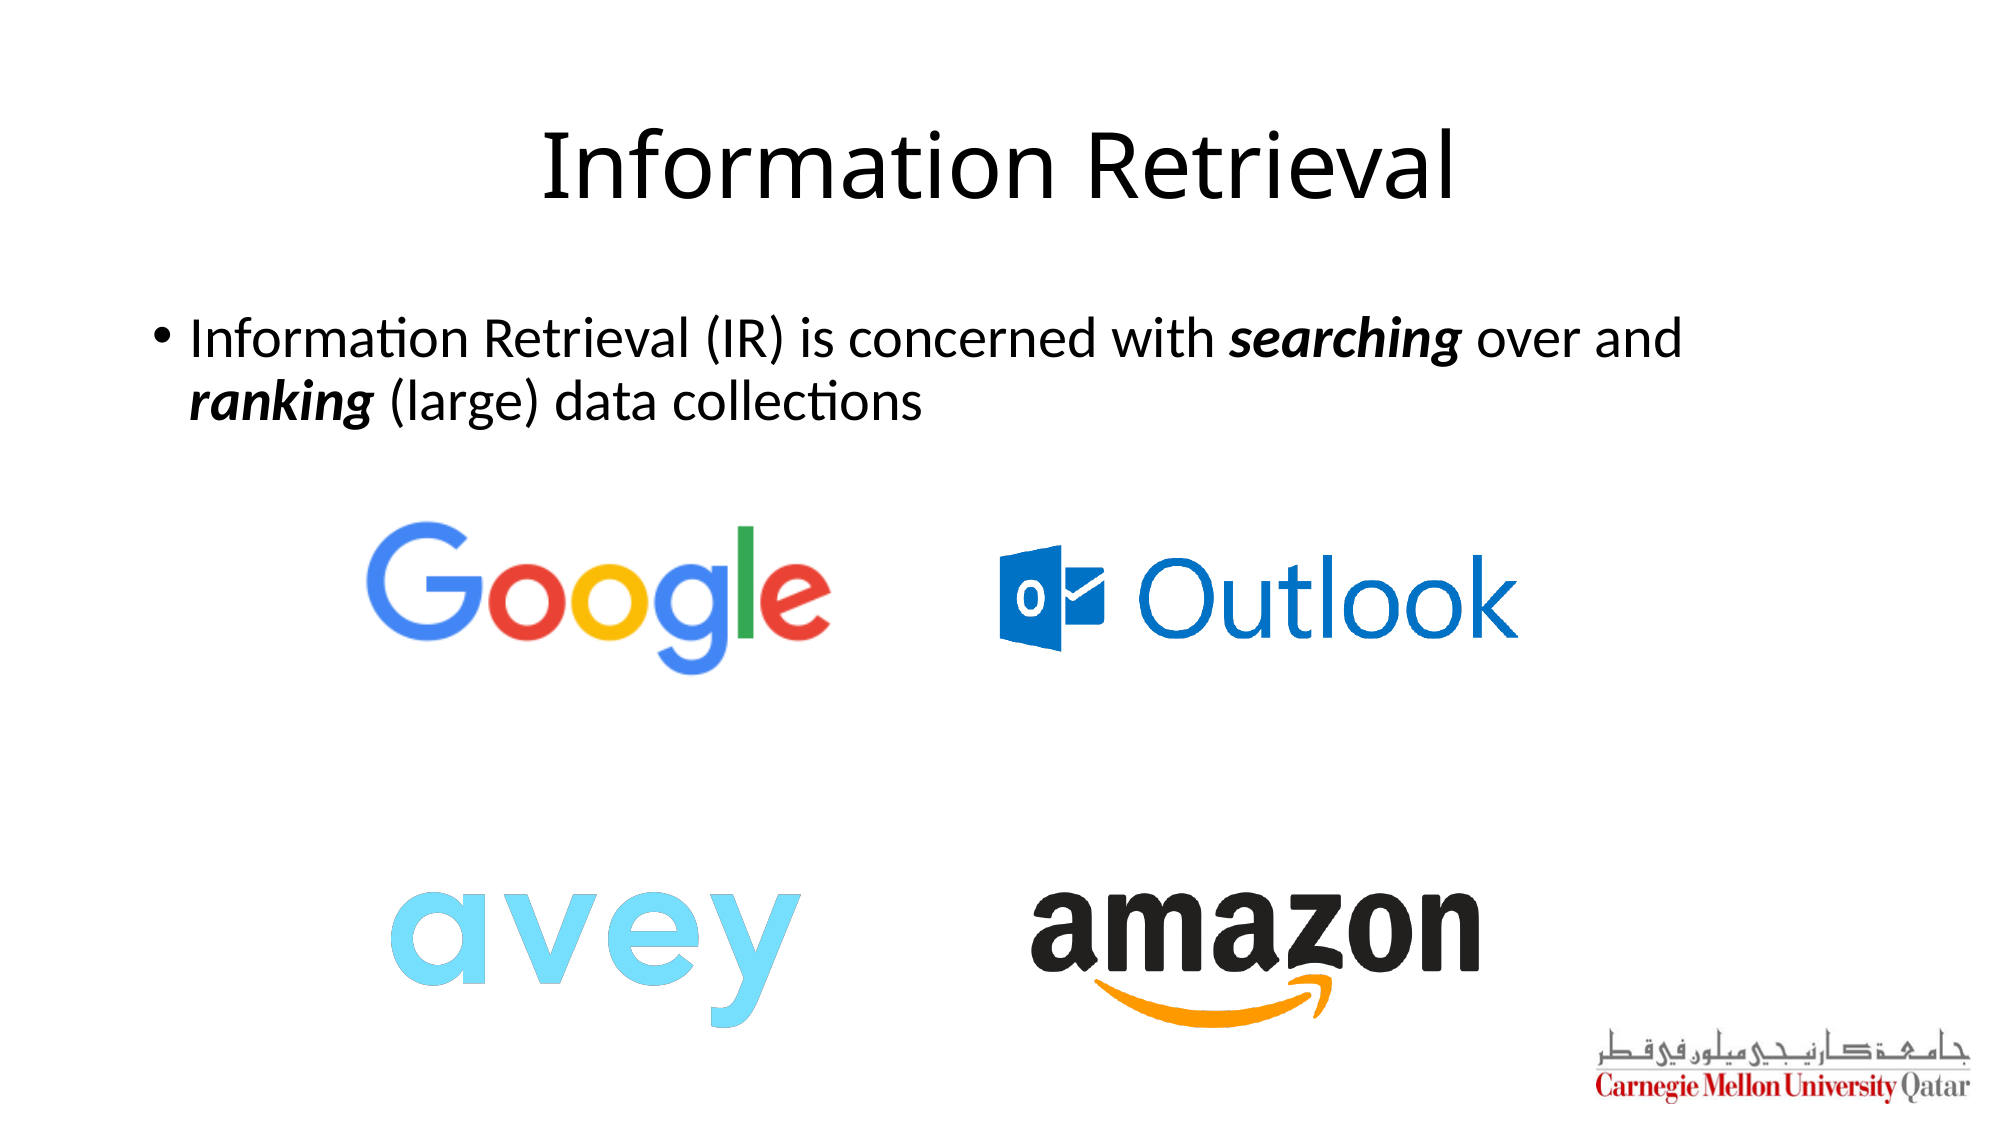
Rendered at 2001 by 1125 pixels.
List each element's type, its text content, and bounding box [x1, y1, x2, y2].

title Information Retrieval [137, 59, 1863, 278]
picture [1031, 892, 1479, 1028]
picture [999, 536, 1519, 657]
picture [351, 513, 841, 679]
list Information Retrieval (IR) is concerned with searching over and ranking (large) data collections [137, 299, 1896, 1014]
picture [1596, 1027, 1971, 1104]
picture [391, 892, 801, 1028]
